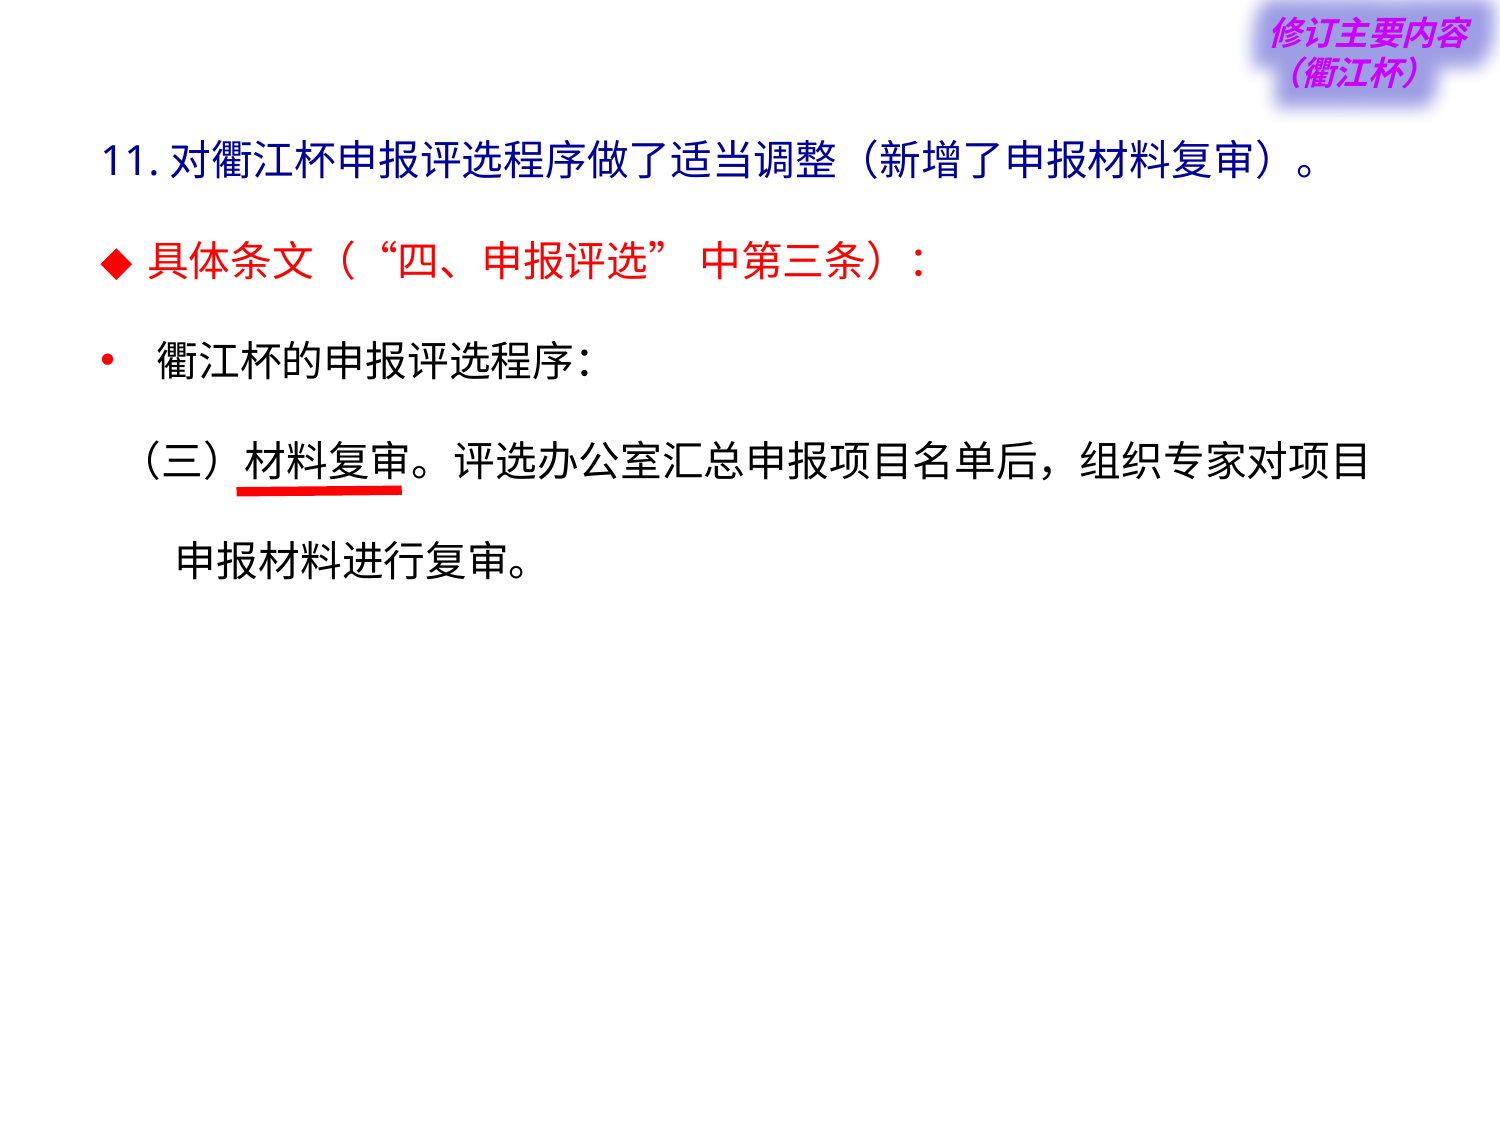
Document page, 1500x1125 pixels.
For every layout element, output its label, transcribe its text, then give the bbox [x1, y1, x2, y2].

text_box 11.对衢江杯申报评选程序做了适当调整（新增了申报材料复审）。 具体条文（“四、申报评选” 中第三条）： 衢江杯的申报评选程序： （三）材料复审。评选办公室汇总申报项目名单后，组织专家对项目 申报材料进行复审。 [85, 76, 1469, 592]
text_box 修订主要内容（衢江杯） [1253, 5, 1492, 100]
